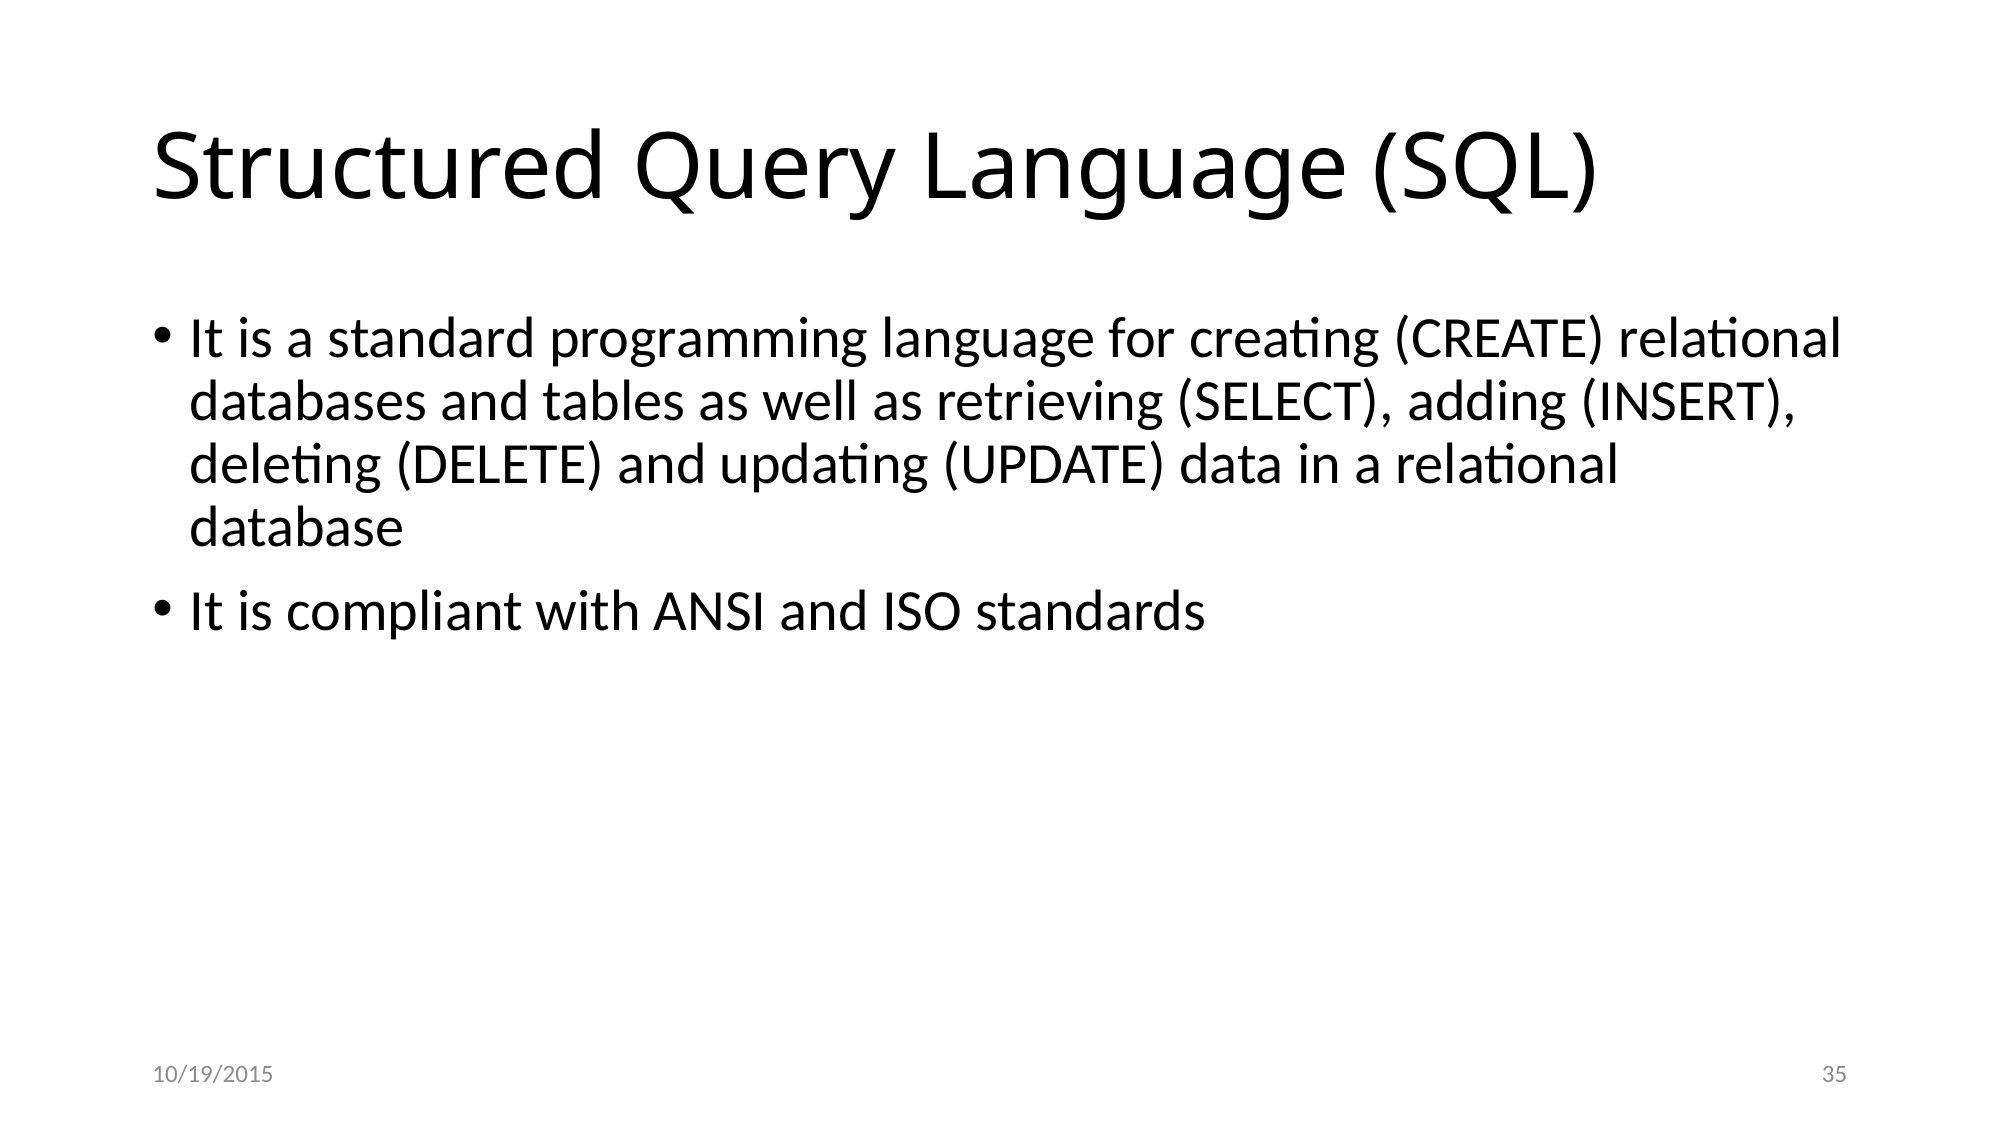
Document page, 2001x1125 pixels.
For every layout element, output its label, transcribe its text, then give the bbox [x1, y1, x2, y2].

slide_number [137, 1042, 588, 1103]
title Structured Query Language (SQL) [137, 59, 1863, 278]
slide_number 35 [1412, 1042, 1863, 1103]
list It is a standard programming language for creating (CREATE) relational databases and tables as well as retrieving (SELECT), adding (INSERT), deleting (DELETE) and updating (UPDATE) data in a relational database It is compliant with ANSI and ISO standards [137, 299, 1863, 1014]
